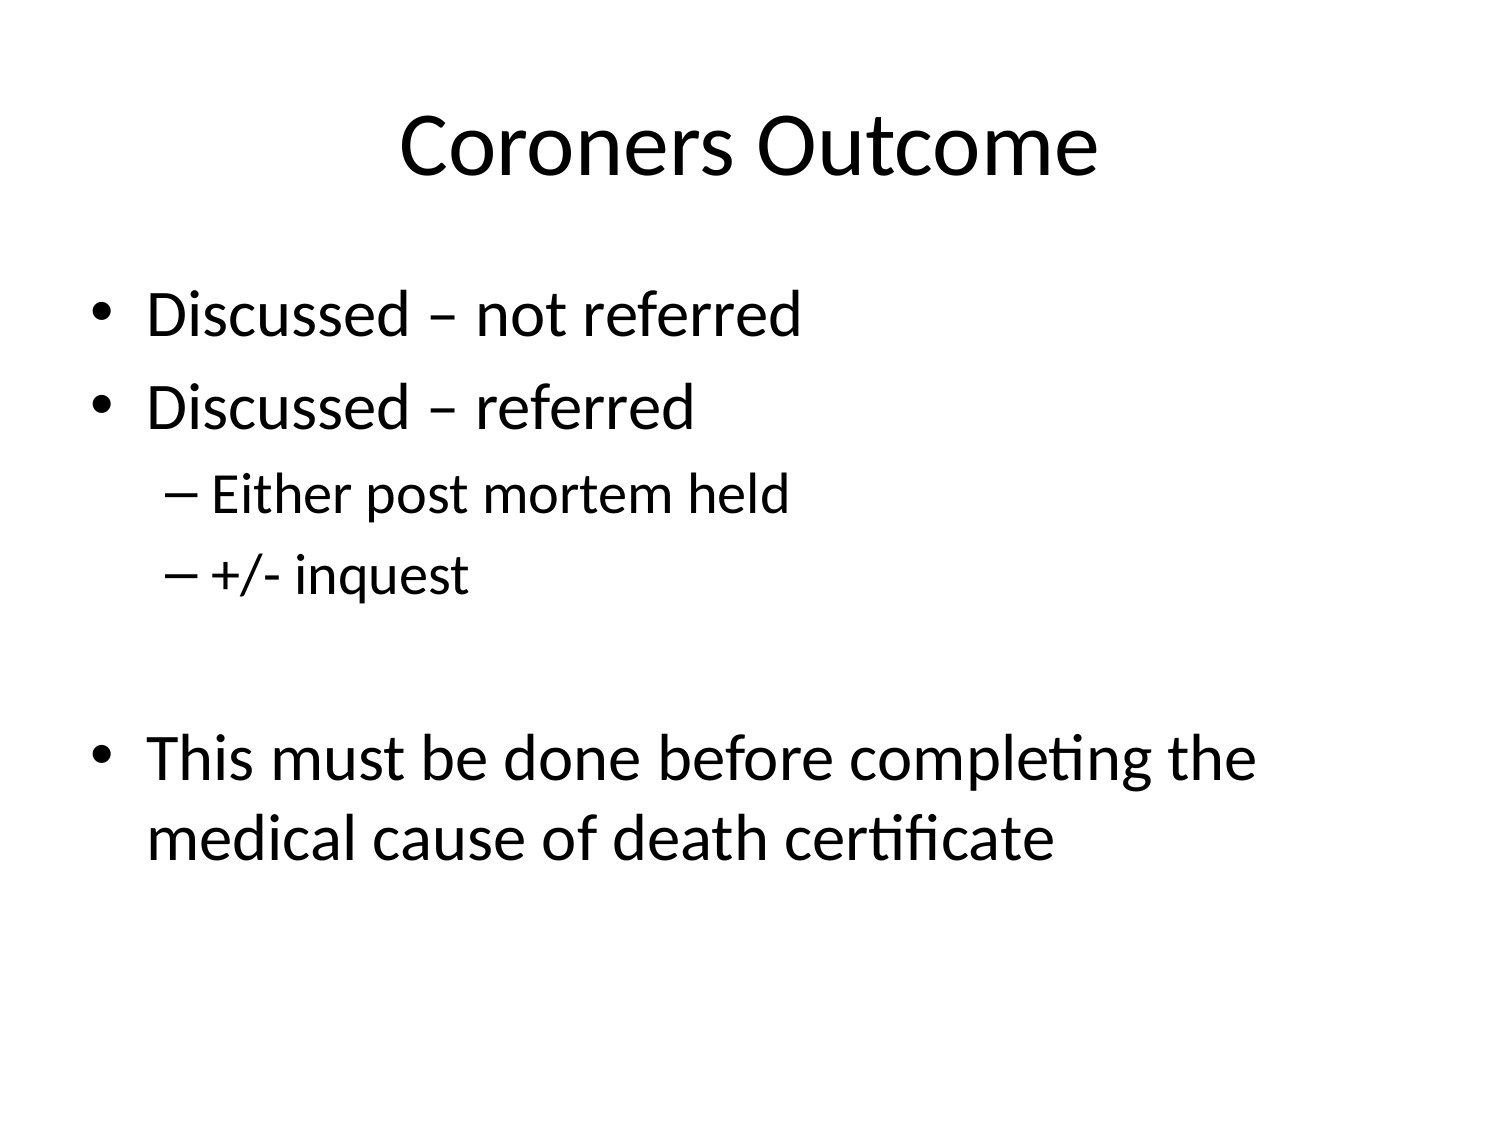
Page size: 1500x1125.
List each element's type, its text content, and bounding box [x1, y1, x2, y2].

list Discussed – not referred Discussed – referred Either post mortem held +/- inquest This must be done before completing the medical cause of death certificate [75, 262, 1425, 1005]
title Coroners Outcome [75, 45, 1425, 233]
